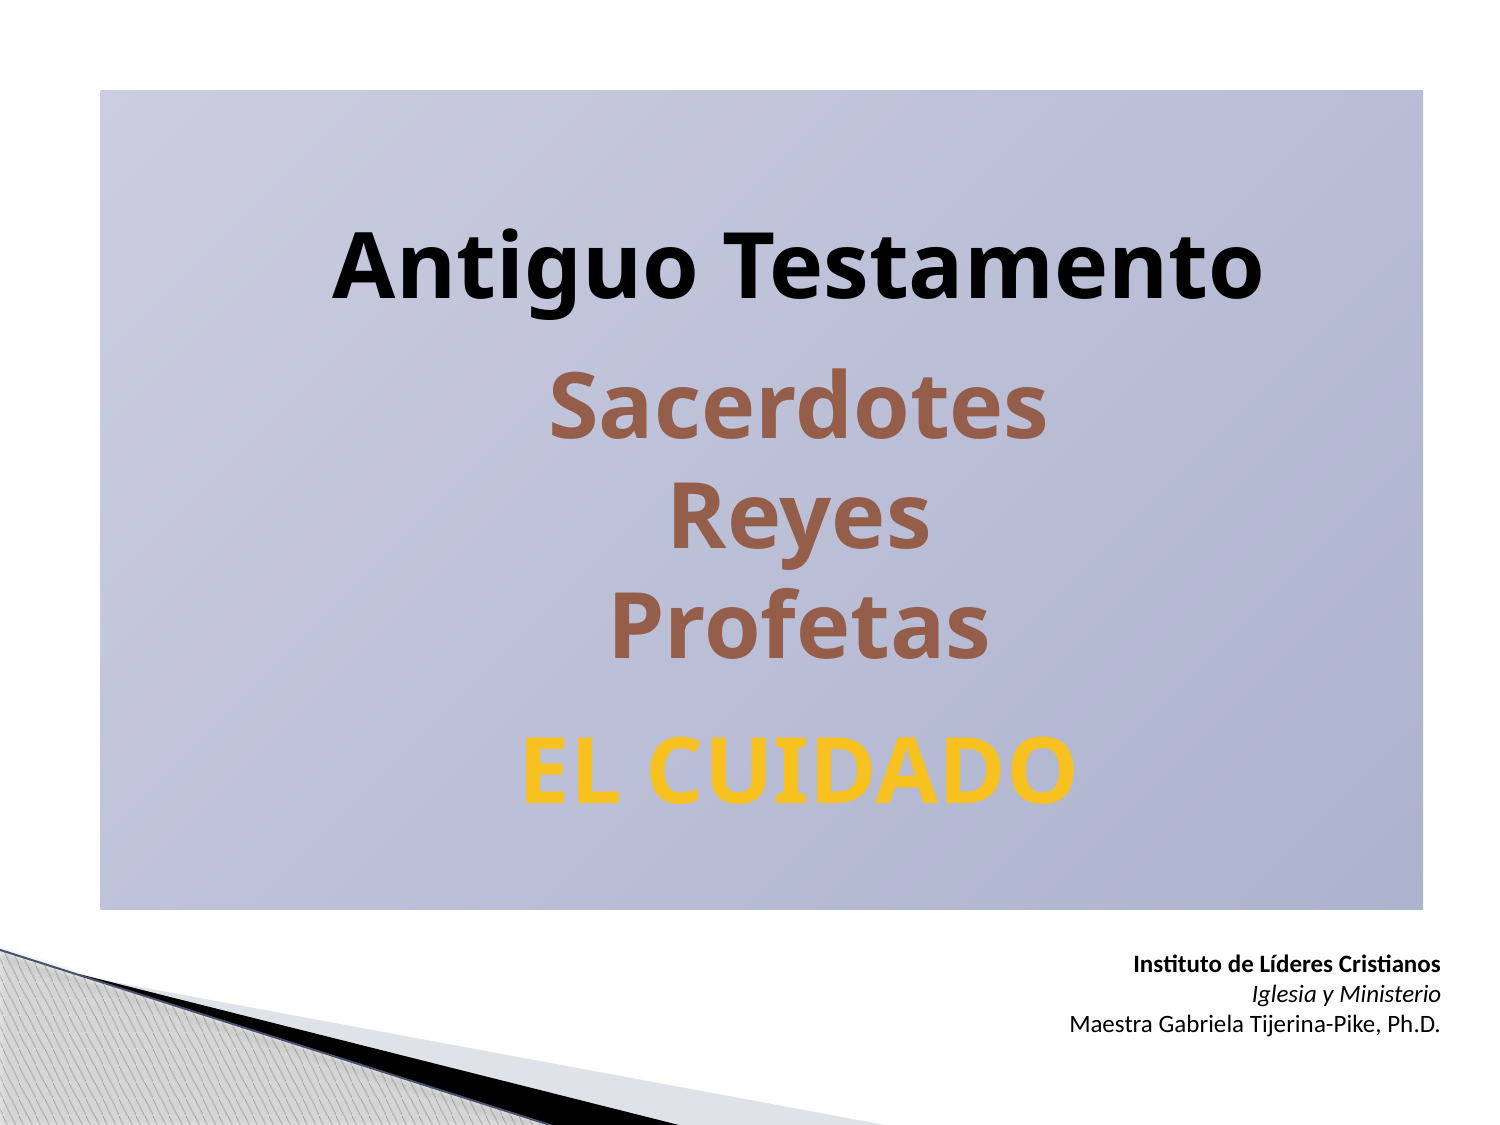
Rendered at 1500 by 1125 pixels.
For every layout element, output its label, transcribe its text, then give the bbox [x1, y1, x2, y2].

text_box Antiguo Testamento Sacerdotes Reyes Profetas EL CUIDADO [100, 90, 1424, 910]
text_box Instituto de Líderes Cristianos Iglesia y Ministerio Maestra Gabriela Tijerina-Pike, Ph.D. [891, 940, 1457, 1046]
